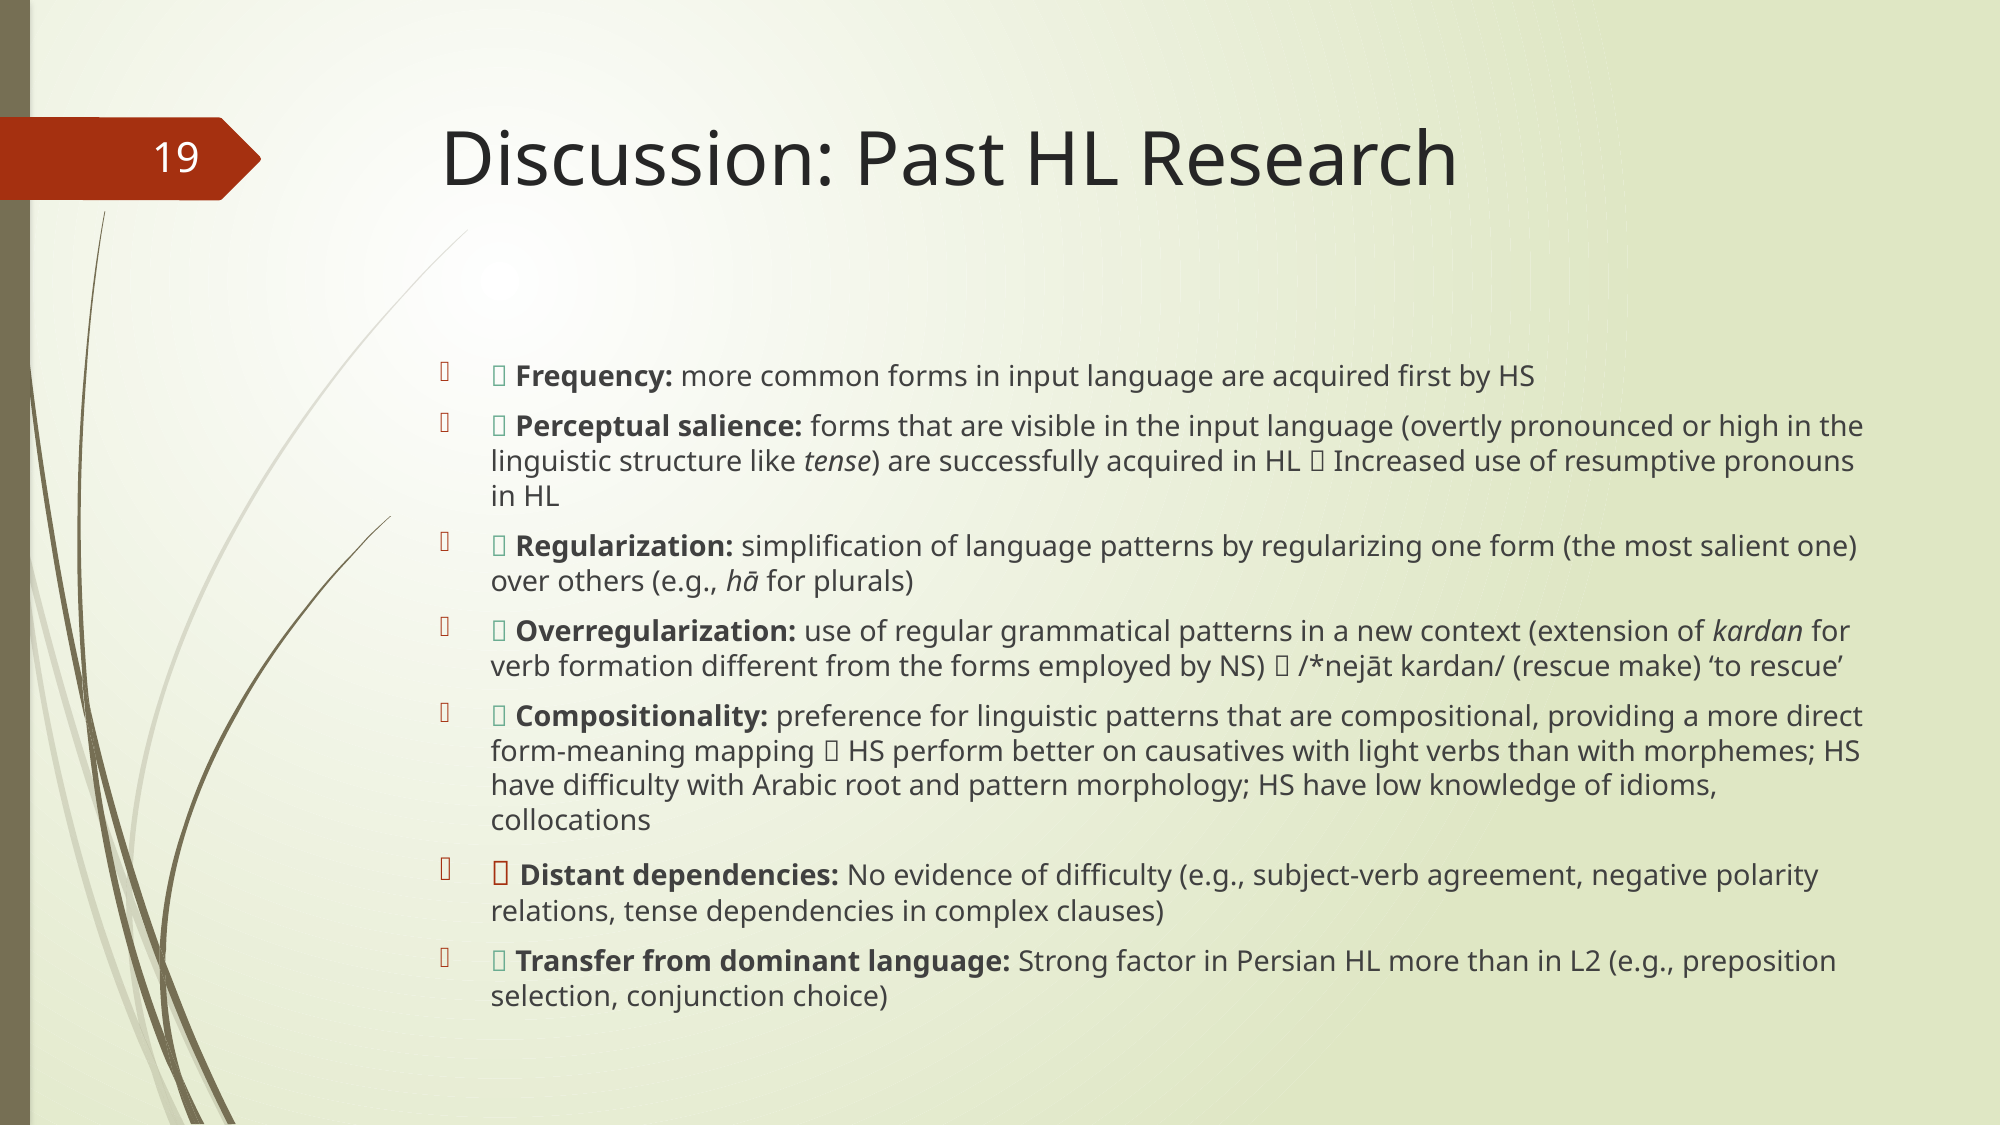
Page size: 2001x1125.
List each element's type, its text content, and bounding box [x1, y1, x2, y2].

list  Frequency: more common forms in input language are acquired first by HS  Perceptual salience: forms that are visible in the input language (overtly pronounced or high in the linguistic structure like tense) are successfully acquired in HL  Increased use of resumptive pronouns in HL  Regularization: simplification of language patterns by regularizing one form (the most salient one) over others (e.g., hā for plurals)  Overregularization: use of regular grammatical patterns in a new context (extension of kardan for verb formation different from the forms employed by NS)  /*nejāt kardan/ (rescue make) ‘to rescue’  Compositionality: preference for linguistic patterns that are compositional, providing a more direct form-meaning mapping  HS perform better on causatives with light verbs than with morphemes; HS have difficulty with Arabic root and pattern morphology; HS have low knowledge of idioms, collocations  Distant dependencies: No evidence of difficulty (e.g., subject-verb agreement, negative polarity relations, tense dependencies in complex clauses)  Transfer from dominant language: Strong factor in Persian HL more than in L2 (e.g., preposition selection, conjunction choice) [424, 350, 1888, 1023]
title Discussion: Past HL Research [425, 102, 1888, 313]
slide_number 19 [87, 129, 216, 190]
